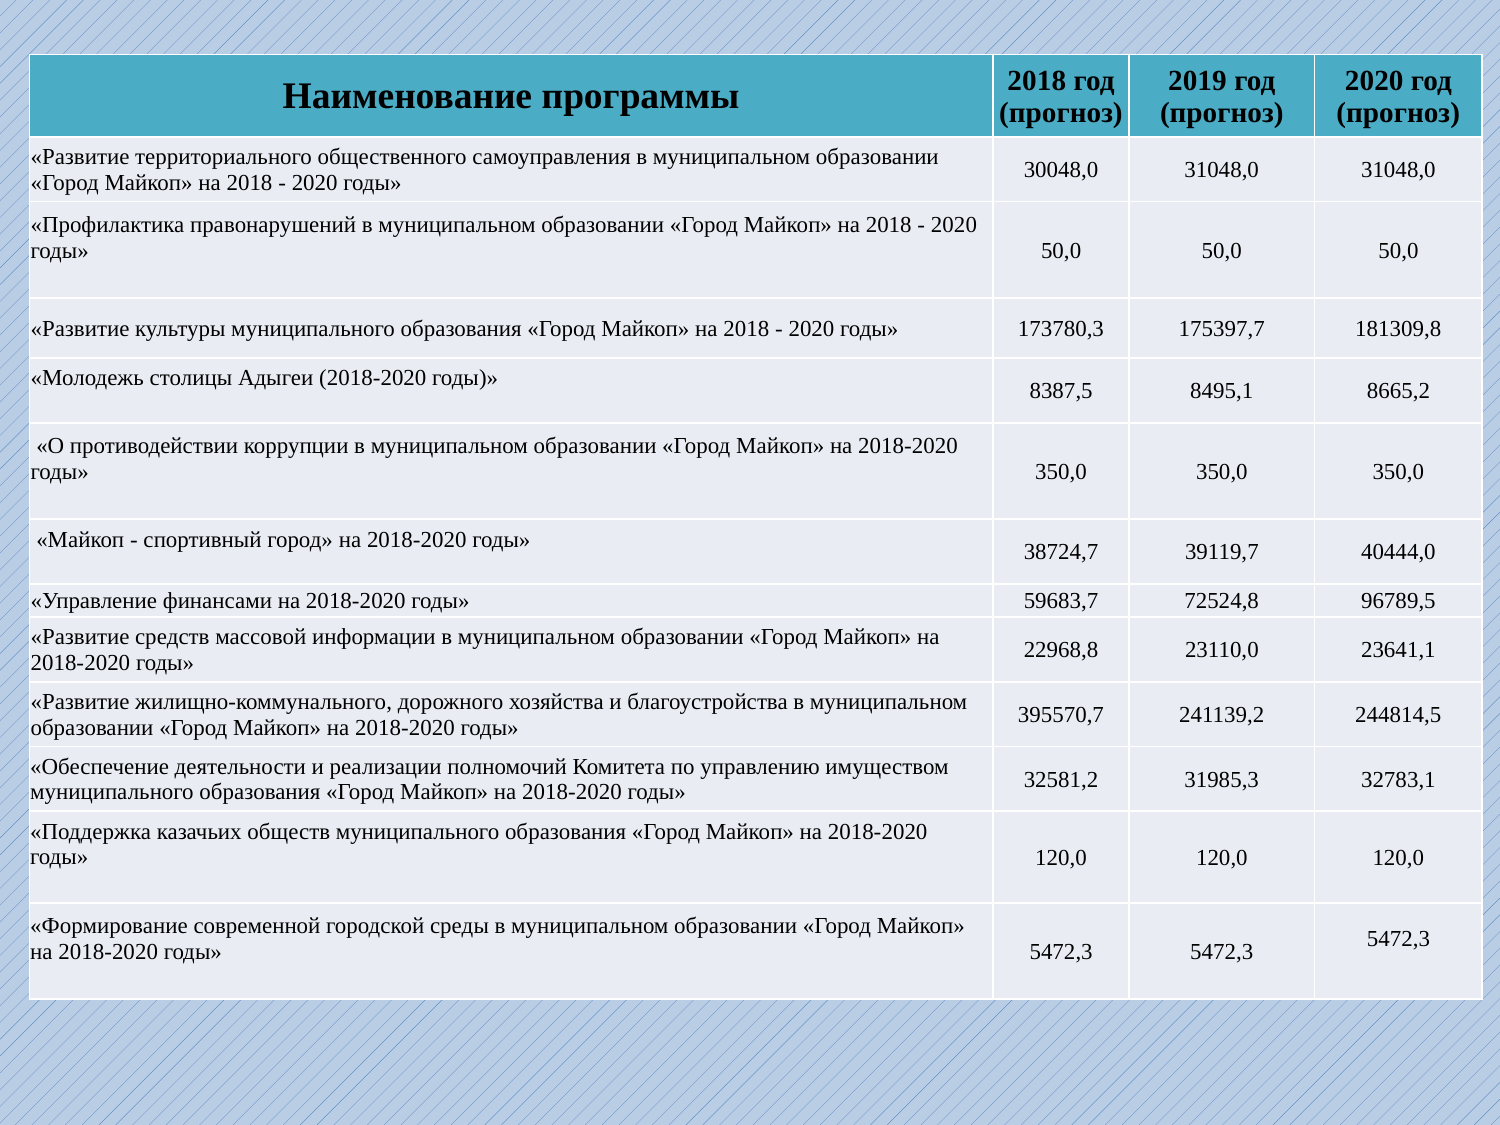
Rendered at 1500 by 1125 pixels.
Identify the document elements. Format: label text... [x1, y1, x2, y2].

table_cell 22968,8 [994, 618, 1128, 681]
table_cell 120,0 [1315, 812, 1481, 902]
table_cell 32581,2 [994, 747, 1128, 810]
table_cell 395570,7 [994, 683, 1128, 746]
table_cell «Развитие жилищно-коммунального, дорожного хозяйства и благоустройства в муниципальном образовании «Город Майкоп» на 2018-2020 годы» [30, 683, 992, 746]
table_cell «Развитие средств массовой информации в муниципальном образовании «Город Майкоп» на 2018-2020 годы» [30, 618, 992, 681]
table_cell «Молодежь столицы Адыгеи (2018-2020 годы)» [30, 359, 992, 422]
table_cell 50,0 [994, 202, 1128, 297]
table_cell 72524,8 [1130, 585, 1314, 616]
table_header 2019 год (прогноз) [1130, 55, 1314, 136]
table_cell 31048,0 [1315, 138, 1481, 201]
table_cell 23641,1 [1315, 618, 1481, 681]
table_header 2018 год (прогноз) [994, 55, 1128, 136]
table_cell «Развитие территориального общественного самоуправления в муниципальном образовании «Город Майкоп» на 2018 - 2020 годы» [30, 138, 992, 201]
table_cell 8495,1 [1130, 359, 1314, 422]
table_cell 59683,7 [994, 585, 1128, 616]
table_cell 39119,7 [1130, 520, 1314, 583]
table_cell «Поддержка казачьих обществ муниципального образования «Город Майкоп» на 2018-2020 годы» [30, 812, 992, 902]
table_cell «О противодействии коррупции в муниципальном образовании «Город Майкоп» на 2018-2020 годы» [30, 424, 992, 518]
table_cell 120,0 [994, 812, 1128, 902]
table_cell «Майкоп - спортивный город» на 2018-2020 годы» [30, 520, 992, 583]
table_cell 350,0 [1130, 424, 1314, 518]
table_cell 5472,3 [1315, 904, 1481, 998]
table_cell 30048,0 [994, 138, 1128, 201]
table_cell «Управление финансами на 2018-2020 годы» [30, 585, 992, 616]
table_cell 173780,3 [994, 299, 1128, 357]
table_cell «Обеспечение деятельности и реализации полномочий Комитета по управлению имуществом муниципального образования «Город Майкоп» на 2018-2020 годы» [30, 747, 992, 810]
table_cell 5472,3 [994, 904, 1128, 998]
table_cell 175397,7 [1130, 299, 1314, 357]
table_cell 32783,1 [1315, 747, 1481, 810]
table_cell 350,0 [994, 424, 1128, 518]
table_cell 50,0 [1130, 202, 1314, 297]
table_cell 120,0 [1130, 812, 1314, 902]
table_cell «Развитие культуры муниципального образования «Город Майкоп» на 2018 - 2020 годы» [30, 299, 992, 357]
table_cell 350,0 [1315, 424, 1481, 518]
table_cell 8665,2 [1315, 359, 1481, 422]
table_header 2020 год (прогноз) [1315, 55, 1481, 136]
table_cell 96789,5 [1315, 585, 1481, 616]
table_cell 5472,3 [1130, 904, 1314, 998]
table_cell 38724,7 [994, 520, 1128, 583]
table_cell 8387,5 [994, 359, 1128, 422]
table_cell 31048,0 [1130, 138, 1314, 201]
table_cell 244814,5 [1315, 683, 1481, 746]
table_cell 31985,3 [1130, 747, 1314, 810]
table_cell «Профилактика правонарушений в муниципальном образовании «Город Майкоп» на 2018 - 2020 годы» [30, 202, 992, 297]
table_cell «Формирование современной городской среды в муниципальном образовании «Город Майкоп» на 2018-2020 годы» [30, 904, 992, 998]
table_cell 181309,8 [1315, 299, 1481, 357]
table_cell 50,0 [1315, 202, 1481, 297]
table_cell 40444,0 [1315, 520, 1481, 583]
table_cell 241139,2 [1130, 683, 1314, 746]
table_header Наименование программы [30, 55, 992, 136]
table_cell 23110,0 [1130, 618, 1314, 681]
